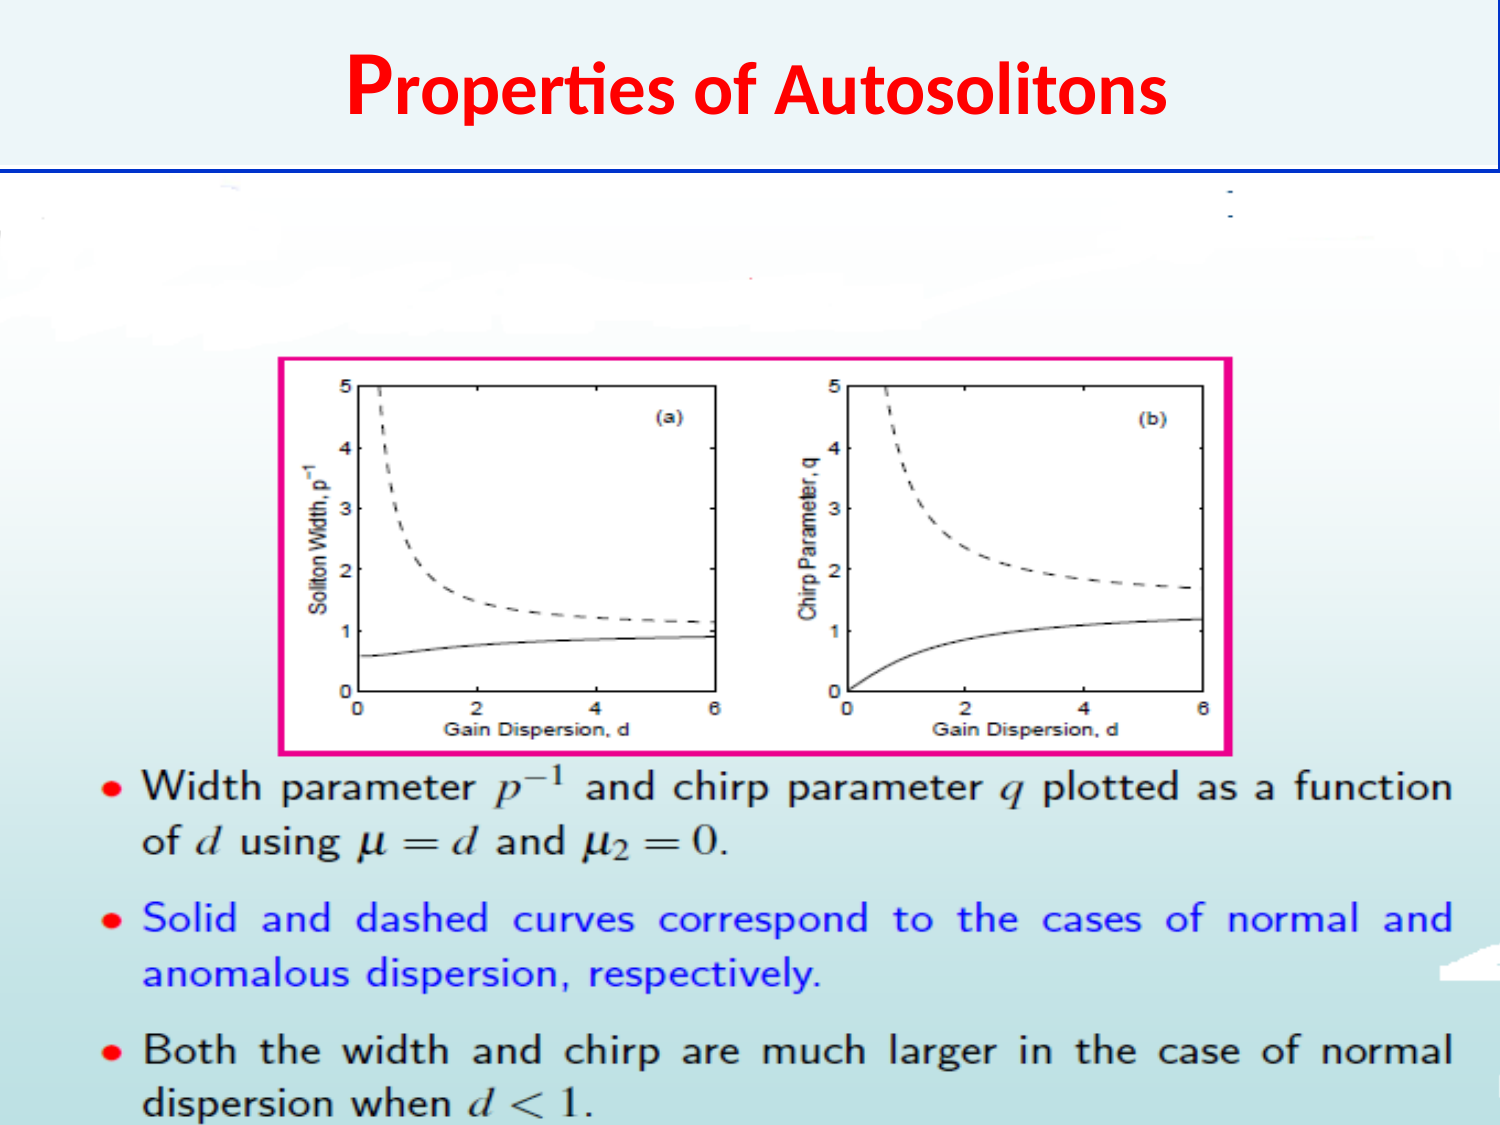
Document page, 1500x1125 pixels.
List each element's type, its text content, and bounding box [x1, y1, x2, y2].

picture [0, 165, 1500, 1125]
title Properties of Autosolitons [0, 0, 1500, 163]
